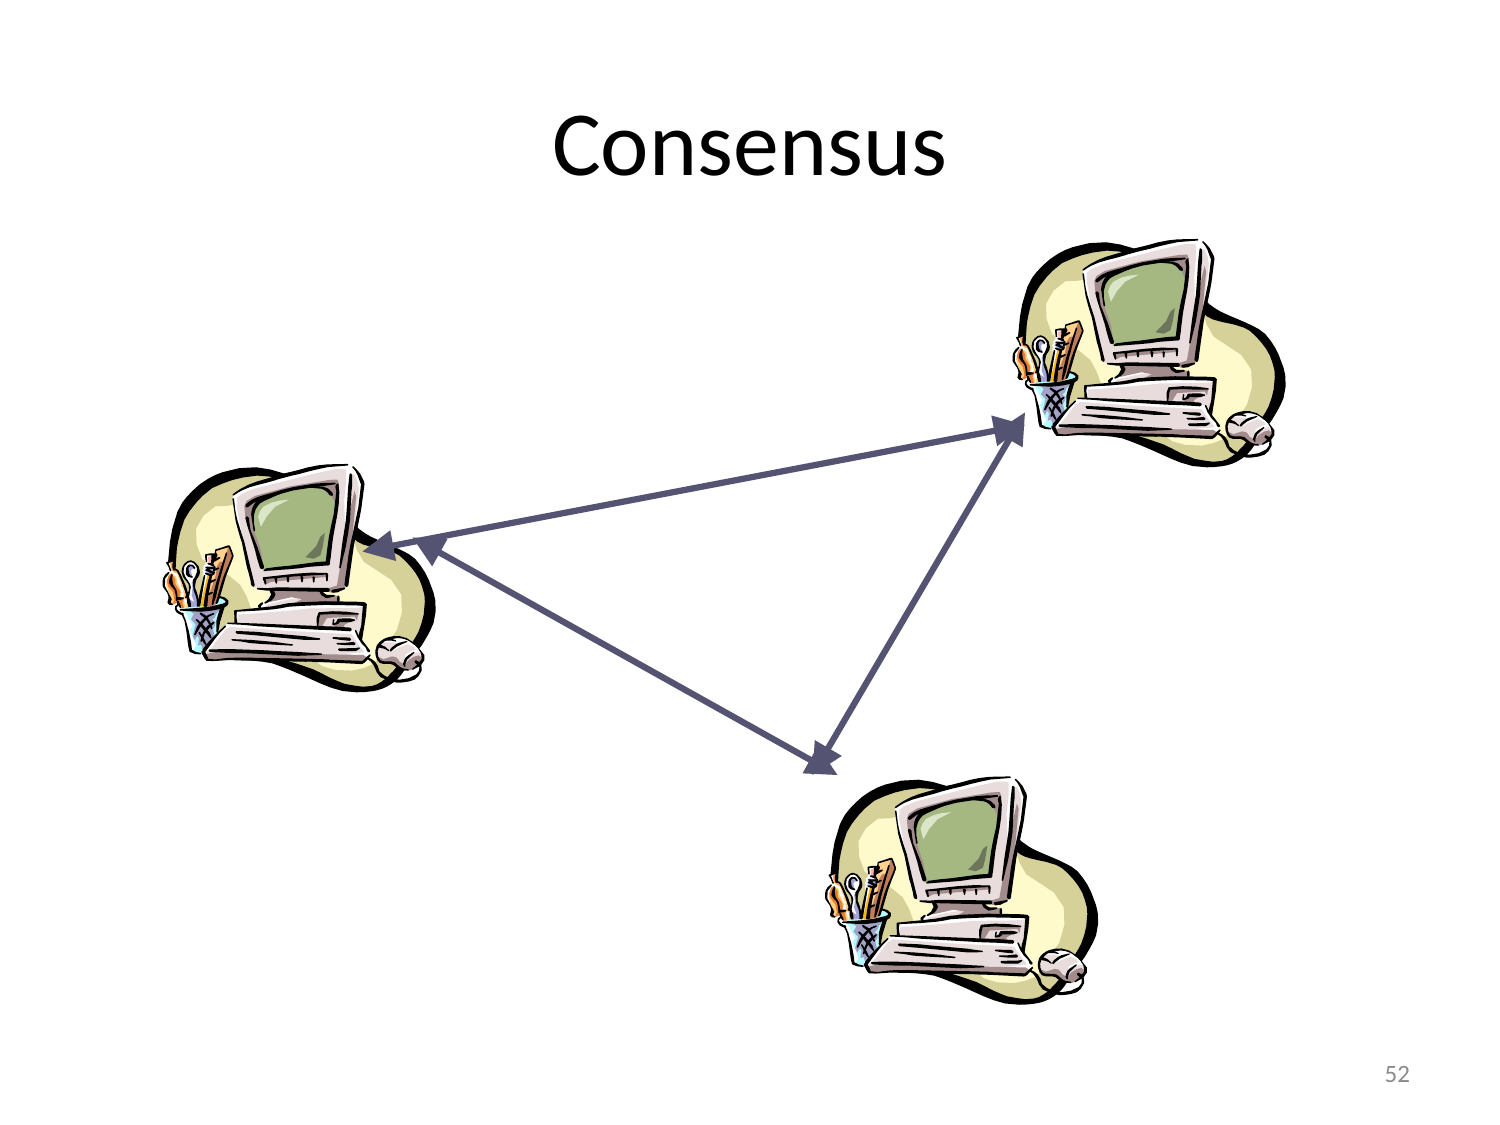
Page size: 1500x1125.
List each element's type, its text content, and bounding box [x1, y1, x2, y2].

title Consensus [75, 45, 1425, 233]
picture [824, 774, 1101, 1007]
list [162, 462, 438, 695]
text_box [442, 418, 1007, 537]
text_box [813, 442, 1007, 764]
slide_number 52 [1074, 1042, 1425, 1103]
text_box [812, 763, 818, 775]
text_box [442, 553, 837, 775]
picture [1012, 237, 1288, 470]
